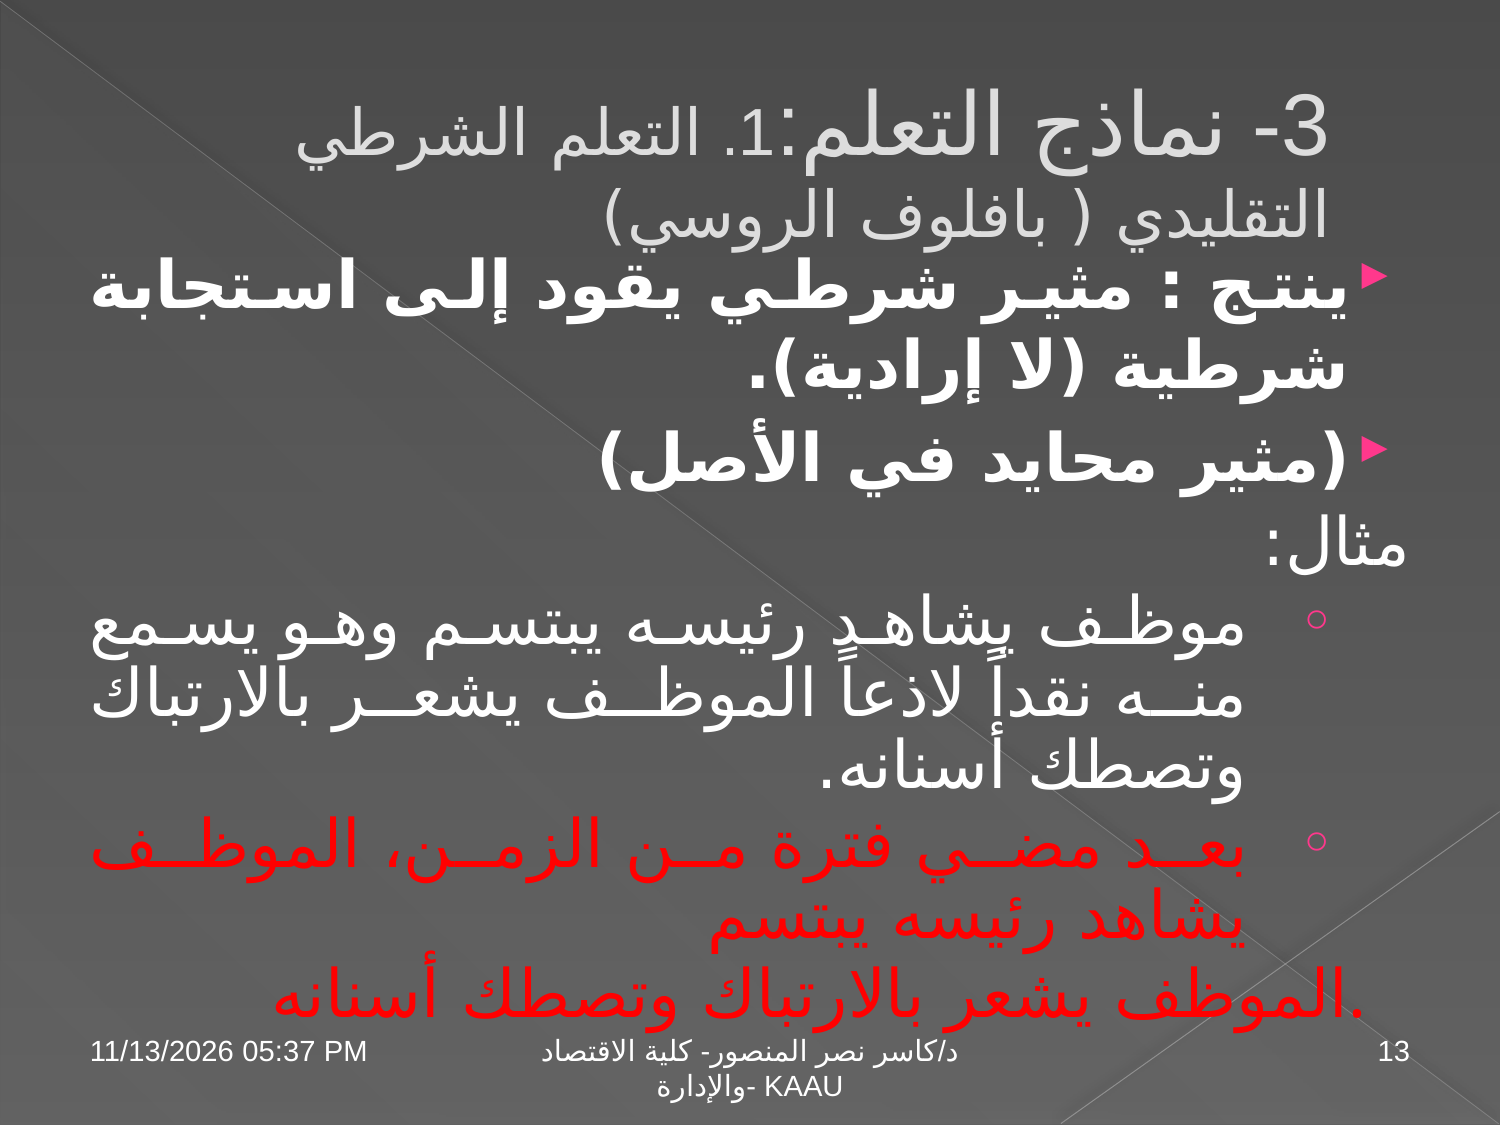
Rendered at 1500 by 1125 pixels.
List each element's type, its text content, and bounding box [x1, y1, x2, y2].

text_box د/كاسر نصر المنصور- كلية الاقتصاد والإدارة- KAAU [512, 1024, 988, 1103]
text_box 04 تشرين الثاني، 09 [75, 1024, 425, 1103]
list ينتج : مثير شرطي يقود إلى استجابة شرطية (لا إرادية). (مثير محايد في الأصل) مثال: موظف يشاهد رئيسه يبتسم وهو يسمع منه نقداً لاذعاً الموظف يشعر بالارتباك وتصطك أسنانه. بعد مضي فترة من الزمن، الموظف يشاهد رئيسه يبتسم الموظف يشعر بالارتباك وتصطك أسنانه. [75, 234, 1425, 1005]
title 3- نماذج التعلم:1. التعلم الشرطي التقليدي ( بافلوف الروسي) [75, 43, 1425, 234]
text_box 13 [1074, 1024, 1425, 1103]
